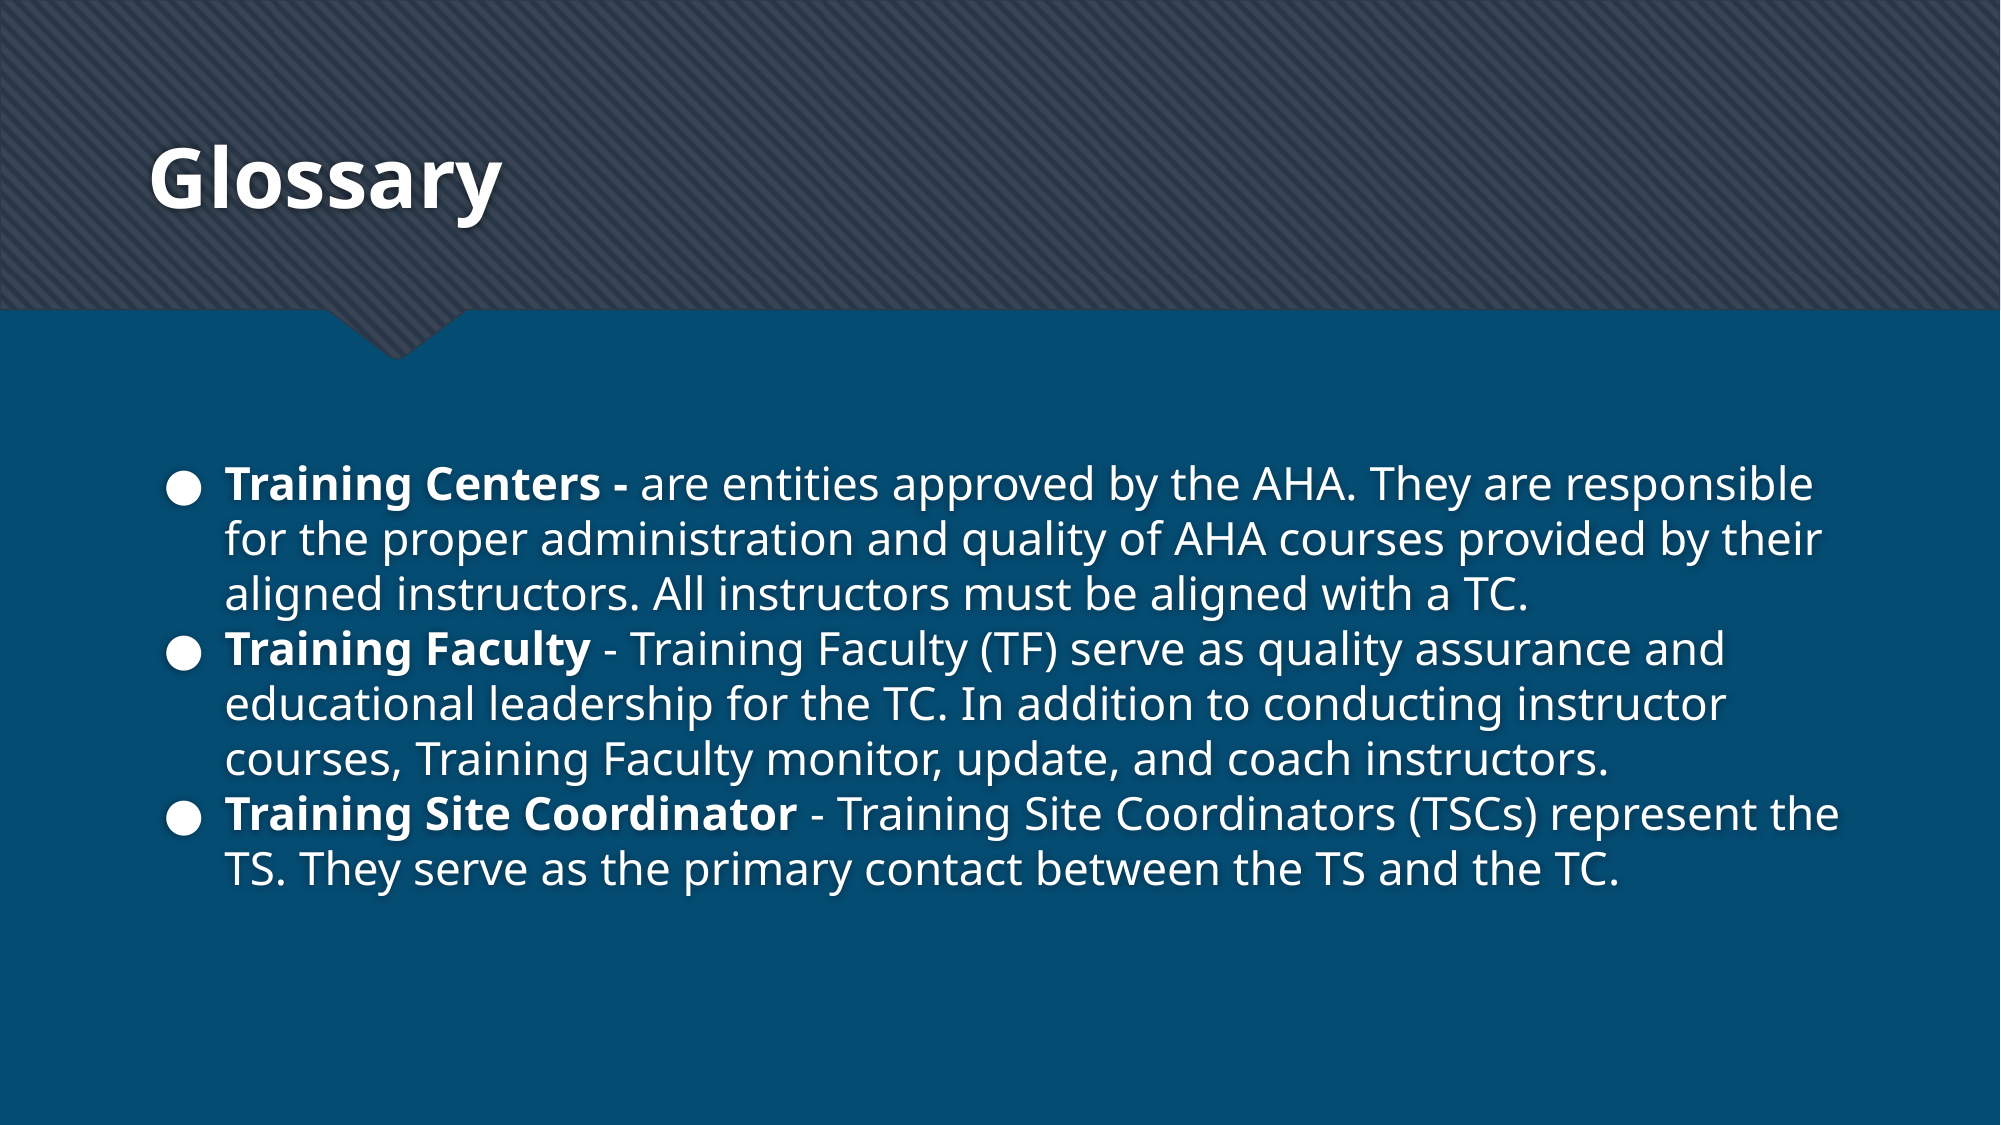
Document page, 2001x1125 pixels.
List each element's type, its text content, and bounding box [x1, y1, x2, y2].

title Glossary [132, 73, 1868, 233]
list Training Centers - are entities approved by the AHA. They are responsible for the proper administration and quality of AHA courses provided by their aligned instructors. All instructors must be aligned with a TC. Training Faculty - Training Faculty (TF) serve as quality assurance and educational leadership for the TC. In addition to conducting instructor courses, Training Faculty monitor, update, and coach instructors. Training Site Coordinator - Training Site Coordinators (TSCs) represent the TS. They serve as the primary contact between the TS and the TC. [134, 364, 1894, 1022]
picture [1, 1, 1999, 357]
